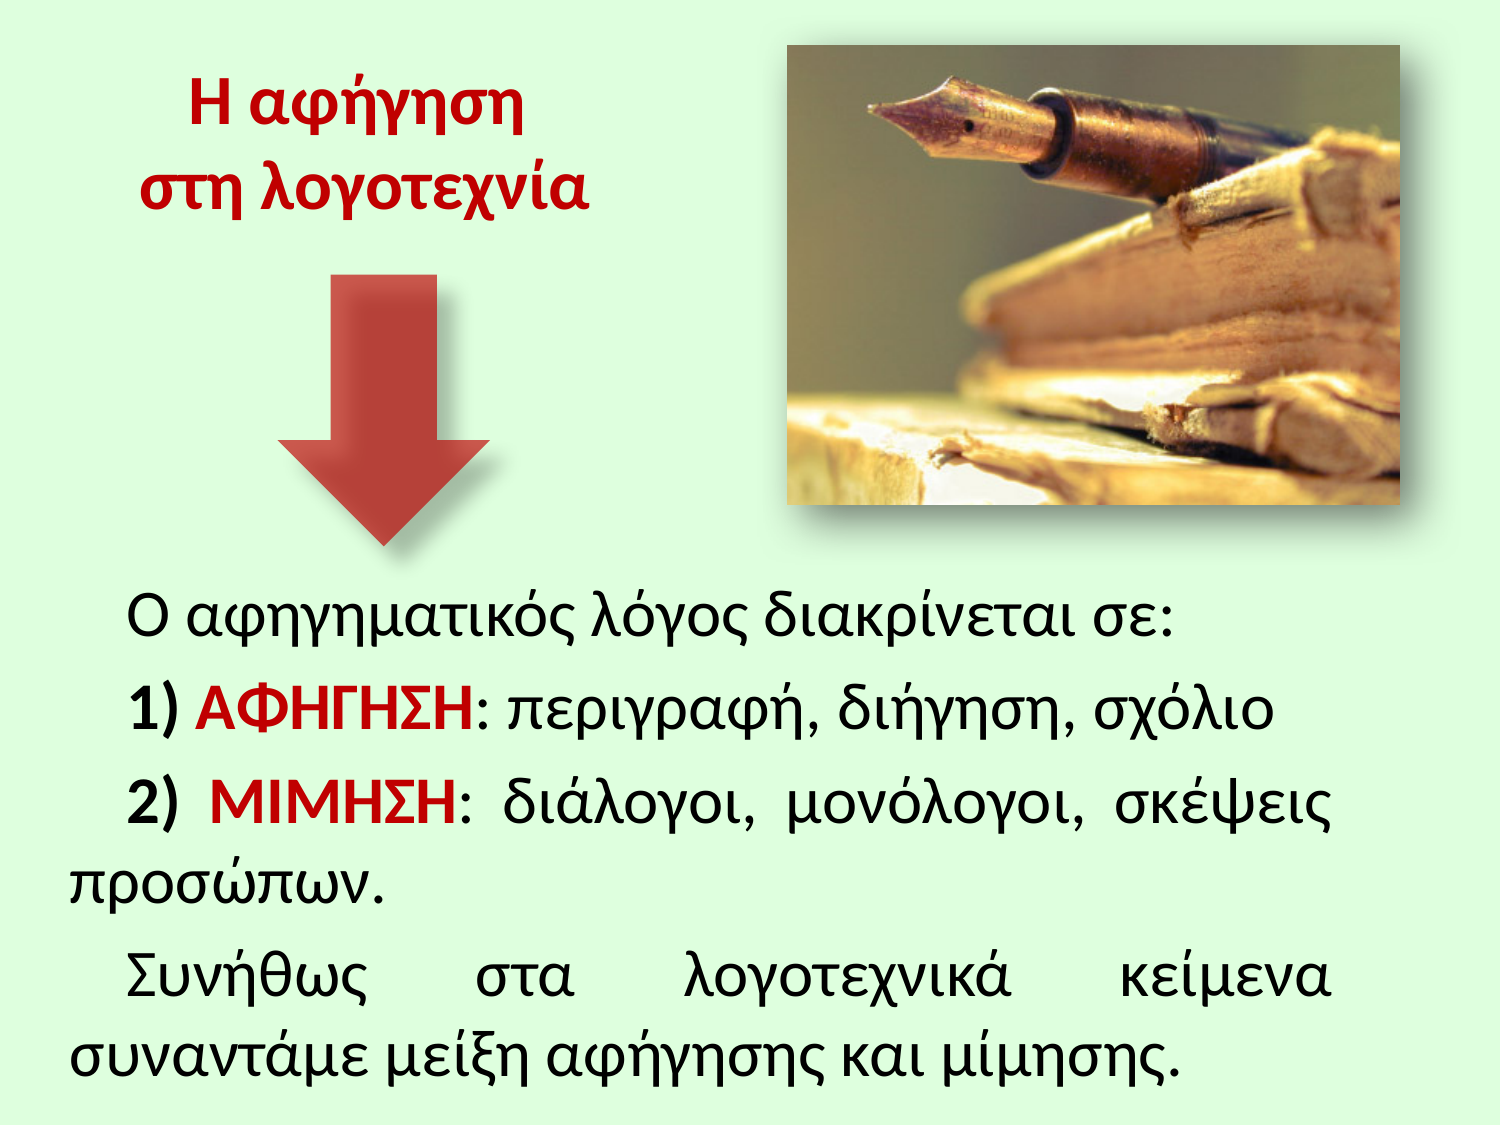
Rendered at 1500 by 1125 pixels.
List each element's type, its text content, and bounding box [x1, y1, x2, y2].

title Η αφήγηση στη λογοτεχνία [75, 45, 656, 233]
picture [787, 44, 1401, 505]
list Ο αφηγηματικός λόγος διακρίνεται σε: 1) ΑΦΗΓΗΣΗ: περιγραφή, διήγηση, σχόλιο 2) ΜΙΜΗΣΗ: διάλογοι, μονόλογοι, σκέψεις προσώπων. Συνήθως στα λογοτεχνικά κείμενα συναντάμε μείξη αφήγησης και μίμησης. [0, 562, 1349, 1125]
text_box [275, 272, 492, 549]
